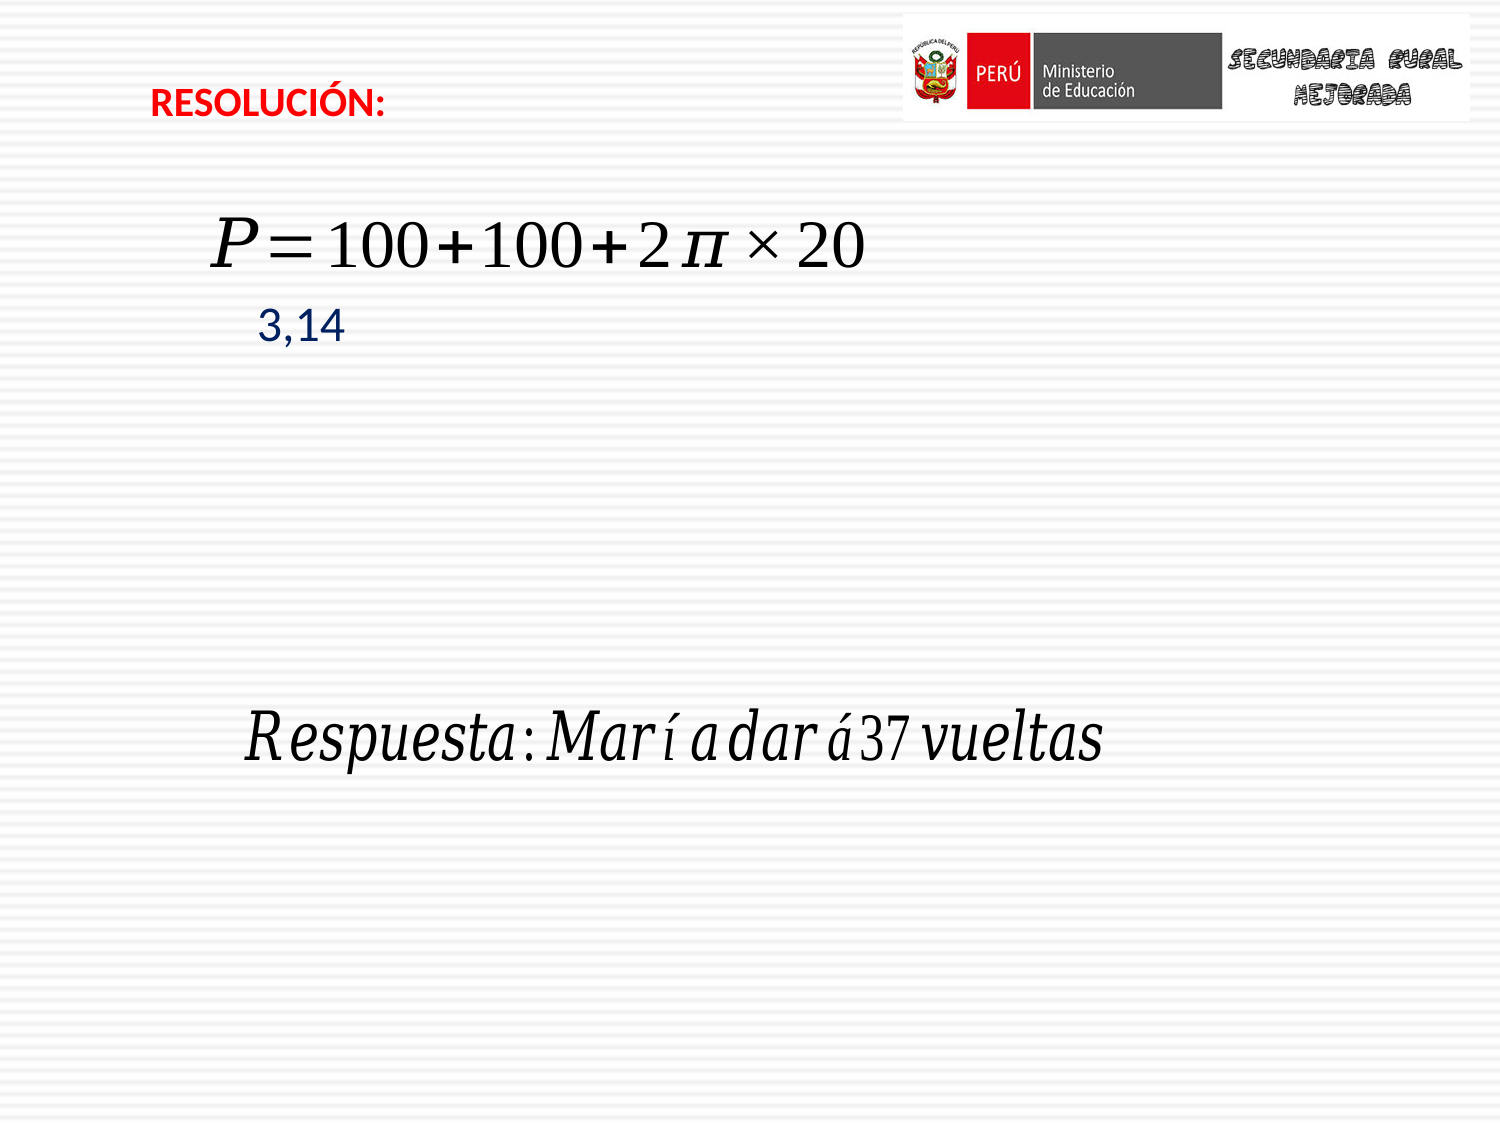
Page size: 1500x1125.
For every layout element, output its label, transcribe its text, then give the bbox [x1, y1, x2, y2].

text_box RESOLUCIÓN: [135, 67, 460, 133]
picture [0, 0, 1500, 1125]
